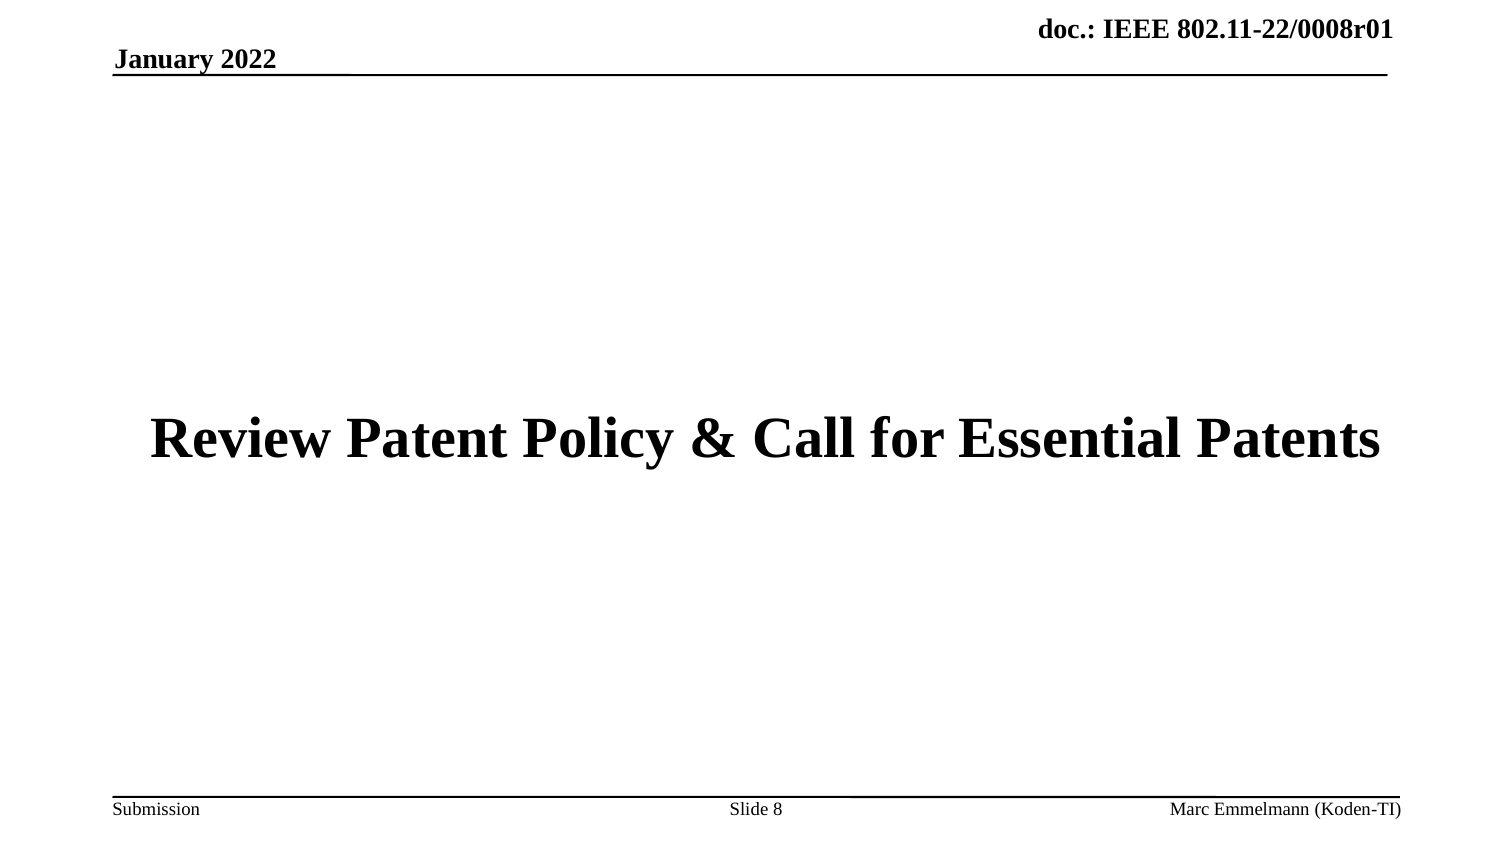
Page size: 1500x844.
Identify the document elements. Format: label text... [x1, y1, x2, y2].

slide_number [114, 40, 423, 75]
list Review Patent Policy & Call for Essential Patents [135, 291, 1411, 477]
footer Marc Emmelmann (Koden-TI) [878, 796, 1402, 820]
slide_number Slide 8 [712, 796, 800, 842]
